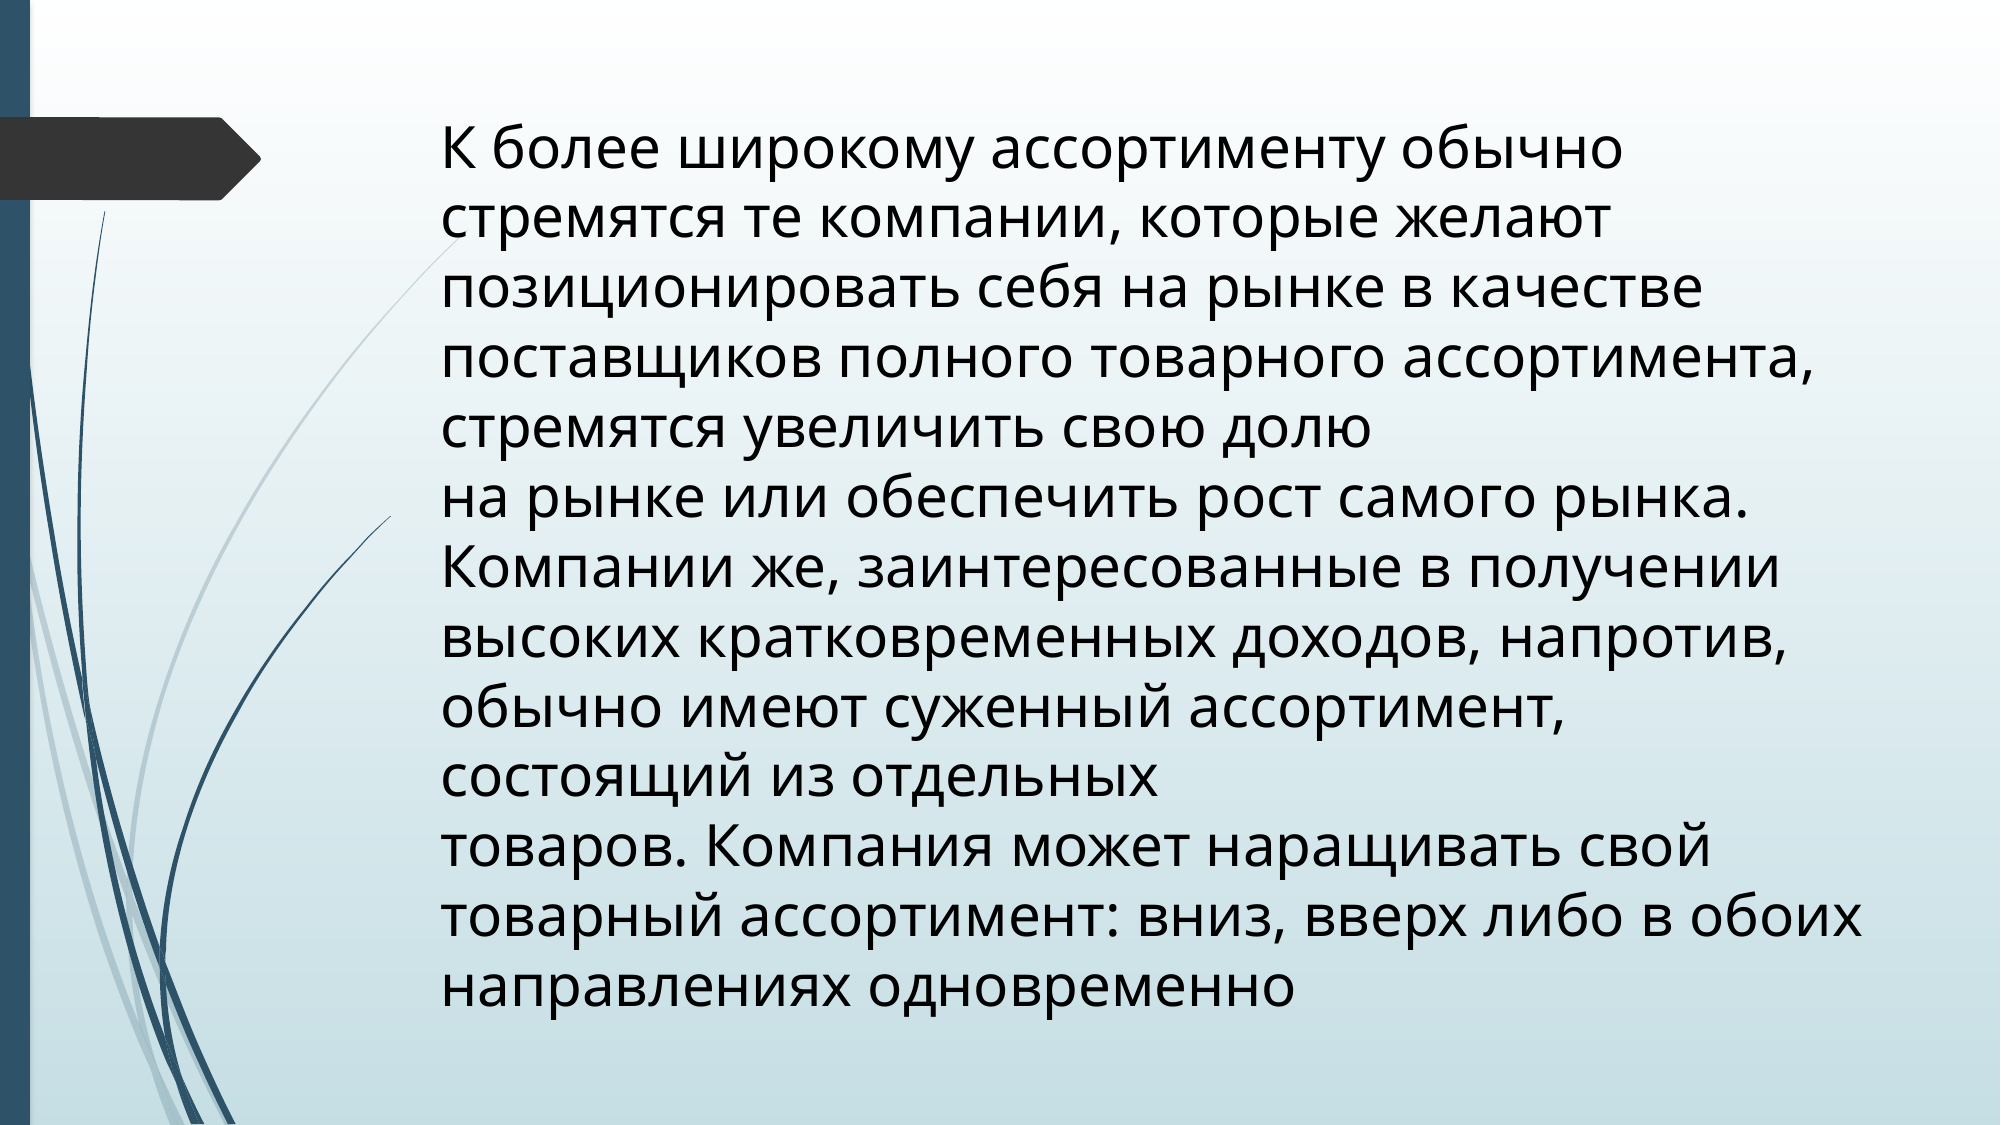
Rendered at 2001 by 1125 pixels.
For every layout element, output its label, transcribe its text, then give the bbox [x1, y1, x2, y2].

title К более широкому ассортименту обычно стремятся те компании, которые желают позиционировать себя на рынке в качестве поставщиков полного товарного ассортимента, стремятся увеличить свою долю на рынке или обеспечить рост самого рынка. Компании же, заинтересованные в получении высоких кратковременных доходов, напротив, обычно имеют суженный ассортимент, состоящий из отдельных товаров. Компания может наращивать свой товарный ассортимент: вниз, вверх либо в обоих направлениях одновременно [425, 102, 1888, 1086]
